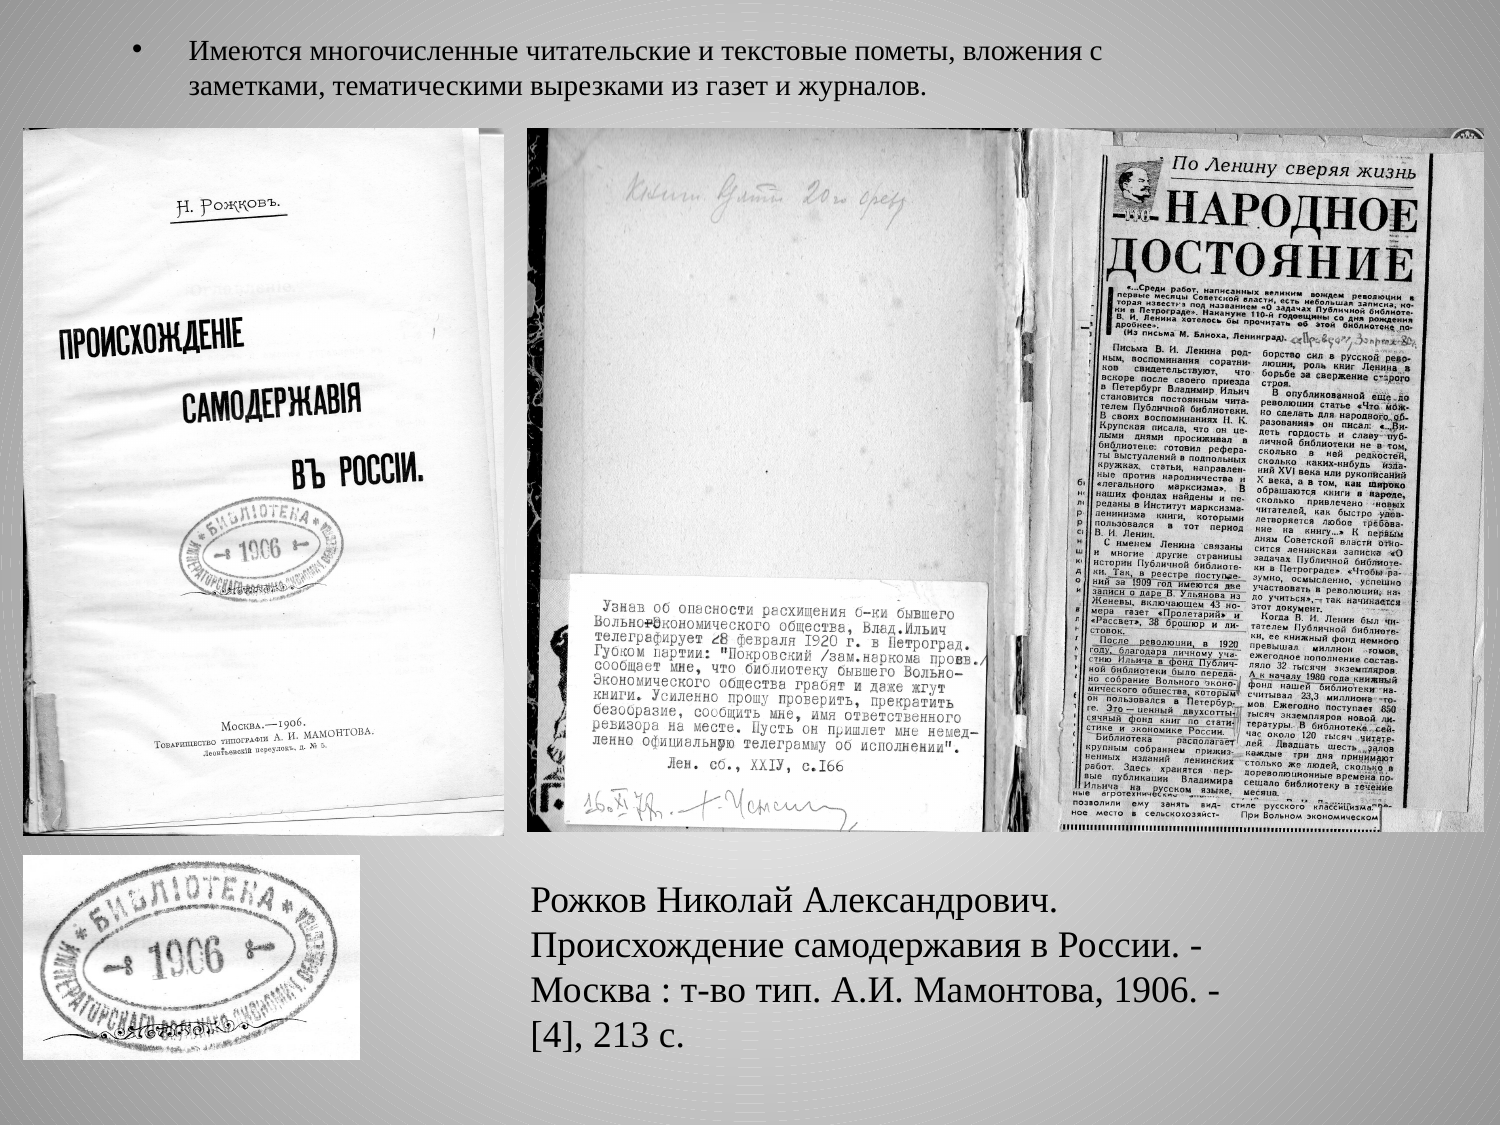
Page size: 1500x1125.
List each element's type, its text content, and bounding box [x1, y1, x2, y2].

picture [23, 855, 361, 1060]
list Имеются многочисленные читательские и текстовые пометы, вложения с заметками, тематическими вырезками из газет и журналов. [117, 23, 1207, 118]
picture [23, 128, 505, 836]
text_box Рожков Николай Александрович. Происхождение самодержавия в России. - Москва : т-во тип. А.И. Мамонтова, 1906. - [4], 213 с. [515, 867, 1266, 1062]
picture [527, 128, 1484, 833]
